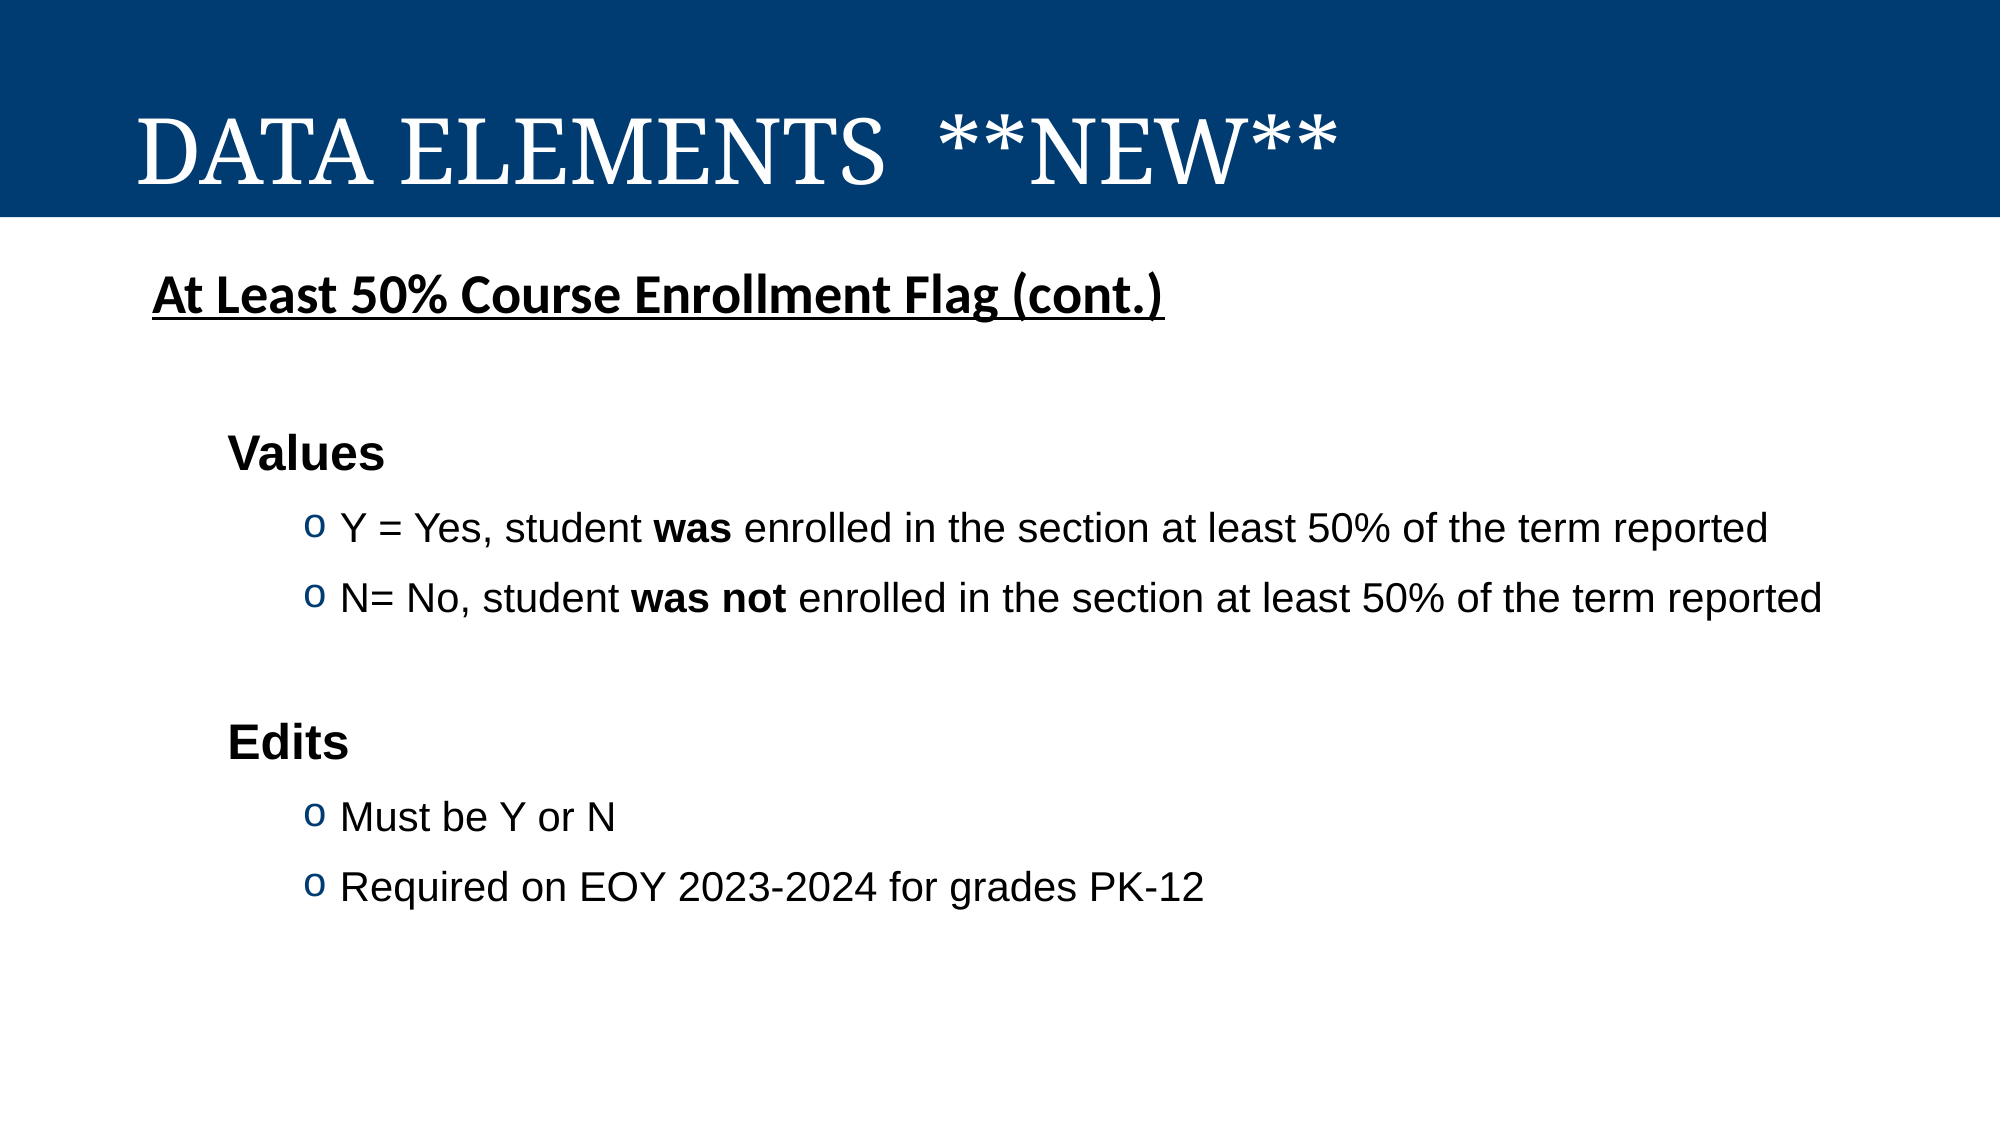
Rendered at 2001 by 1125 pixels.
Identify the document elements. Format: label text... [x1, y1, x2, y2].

list Data Elements **NEW** [0, 0, 2000, 218]
list At Least 50% Course Enrollment Flag (cont.) Values Y = Yes, student was enrolled in the section at least 50% of the term reported N= No, student was not enrolled in the section at least 50% of the term reported Edits Must be Y or N Required on EOY 2023-2024 for grades PK-12 [137, 239, 1863, 1104]
